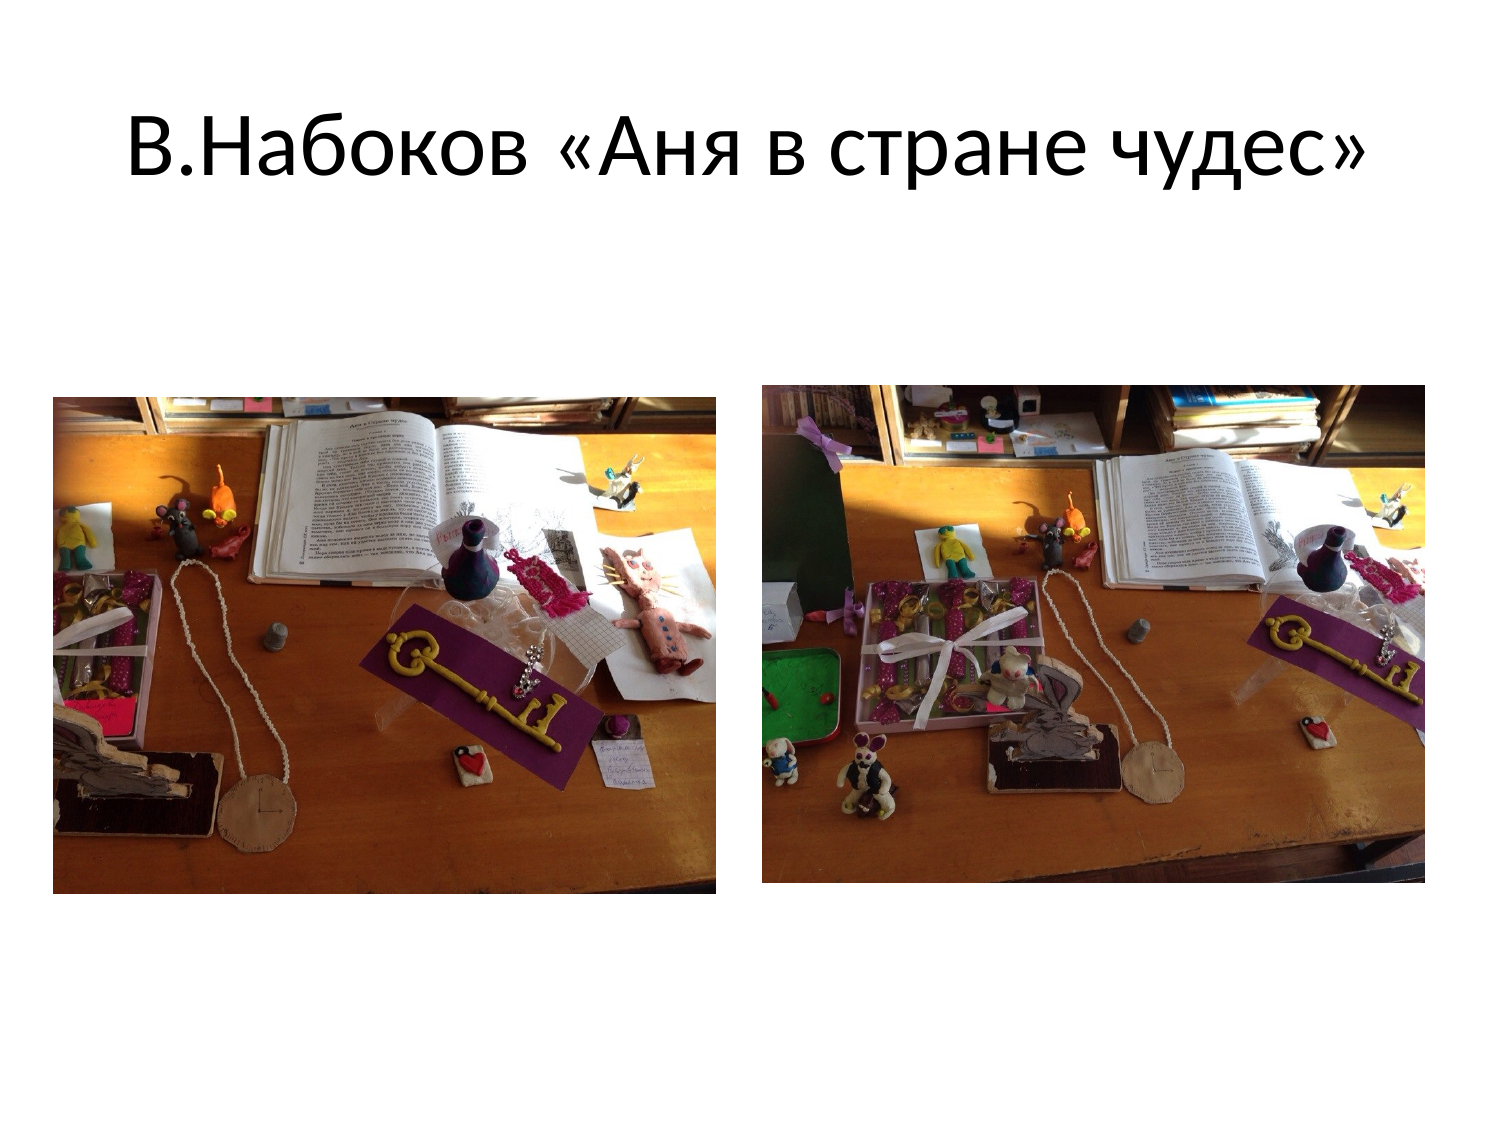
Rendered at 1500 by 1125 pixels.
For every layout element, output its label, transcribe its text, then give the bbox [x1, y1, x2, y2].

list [762, 384, 1426, 883]
title В.Набоков «Аня в стране чудес» [75, 45, 1425, 233]
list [52, 396, 716, 895]
